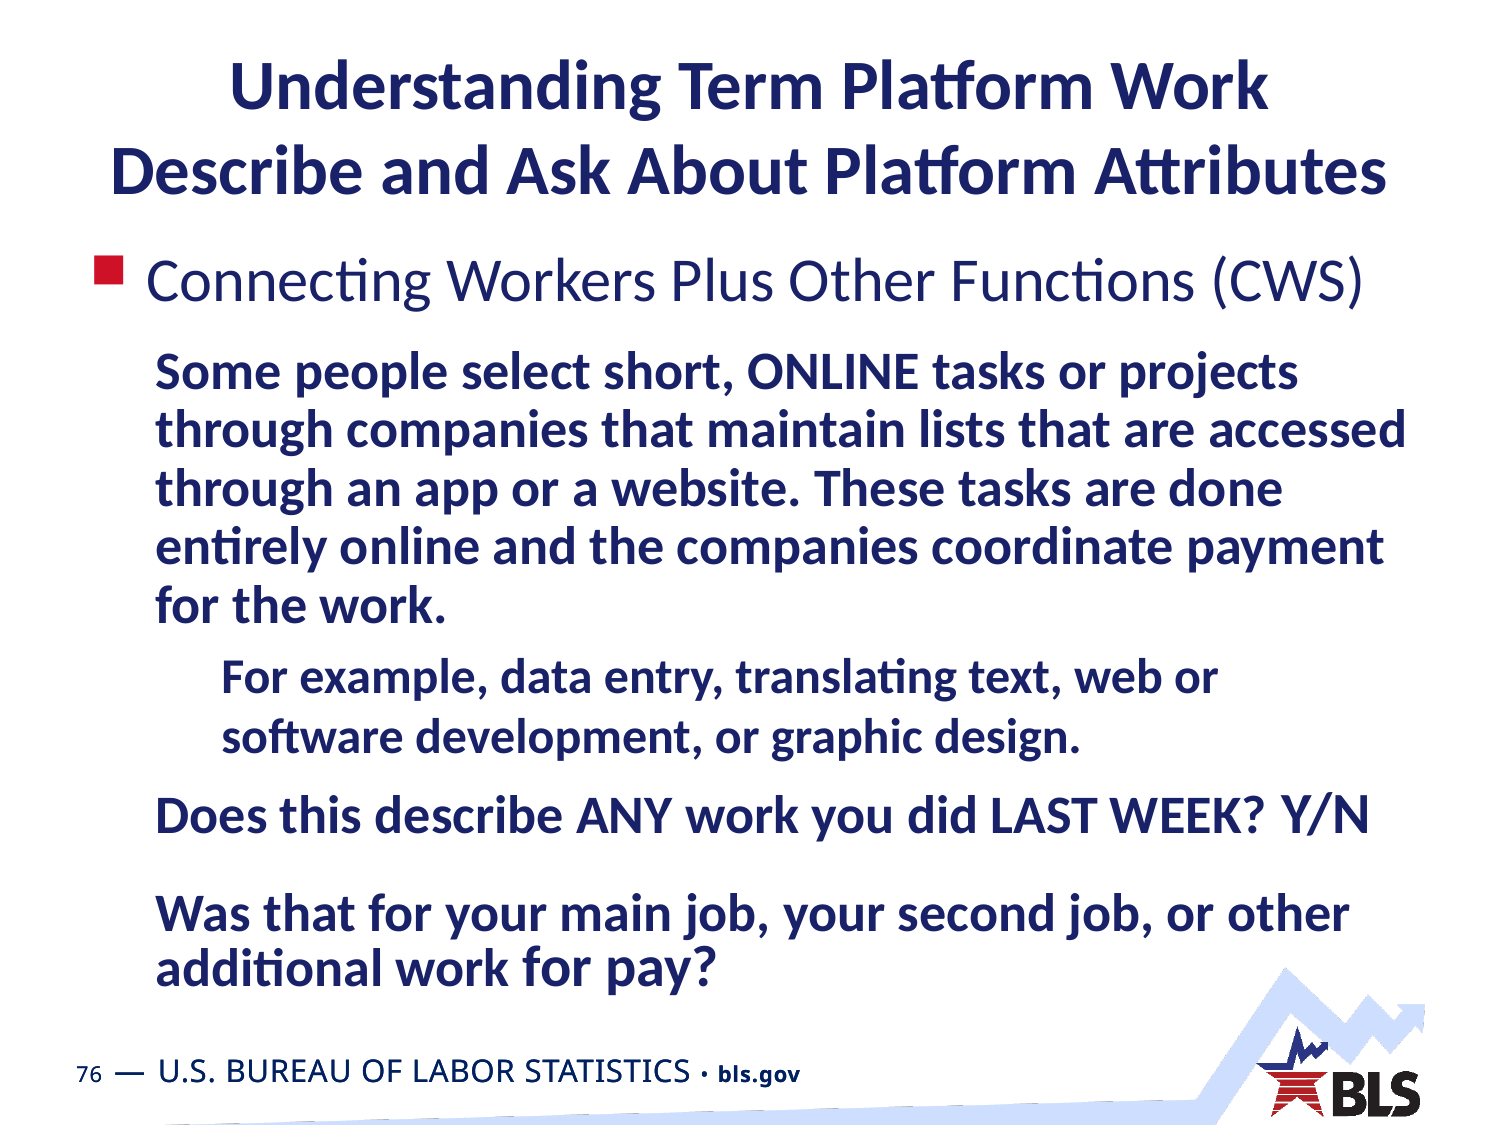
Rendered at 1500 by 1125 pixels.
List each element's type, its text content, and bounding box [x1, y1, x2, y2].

picture [40, 967, 1425, 1125]
list Connecting Workers Plus Other Functions (CWS) Some people select short, ONLINE tasks or projects through companies that maintain lists that are accessed through an app or a website. These tasks are done entirely online and the companies coordinate payment for the work. For example, data entry, translating text, web or software development, or graphic design. Does this describe ANY work you did LAST WEEK? Y/N Was that for your main job, your second job, or other additional work for pay? [74, 233, 1426, 938]
title Understanding Term Platform Work Describe and Ask About Platform Attributes [74, 30, 1426, 188]
